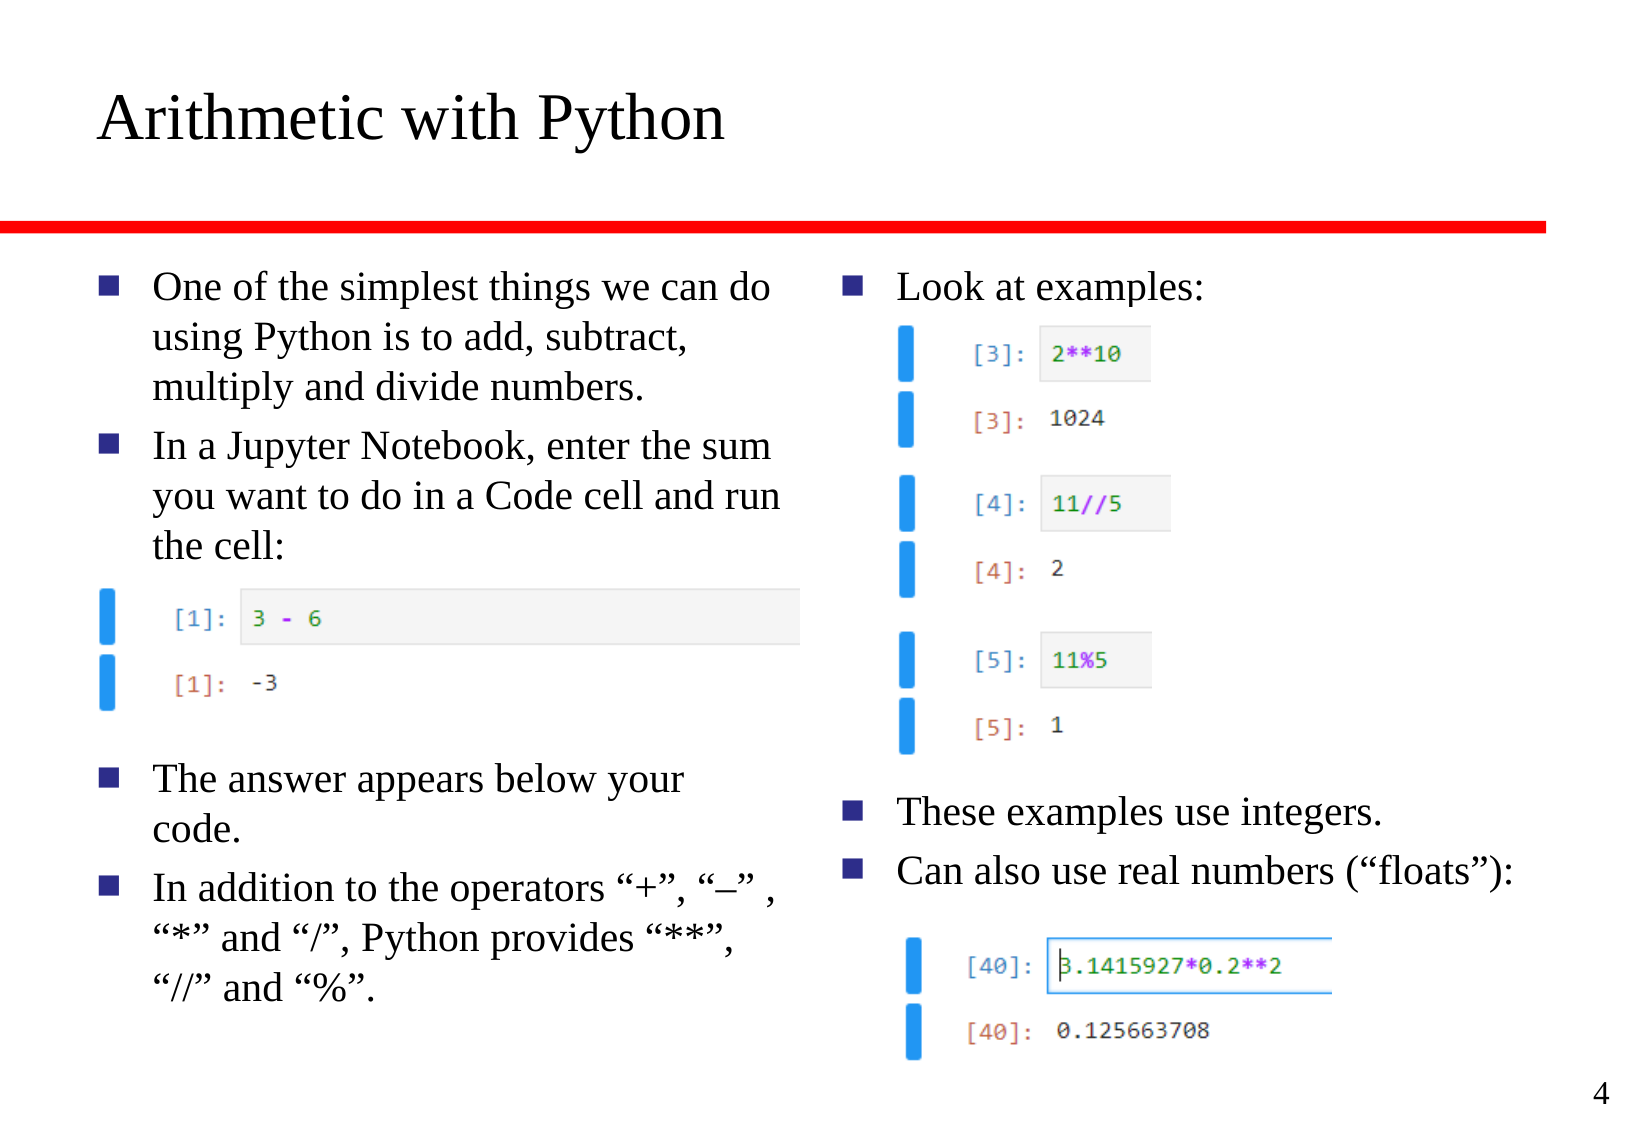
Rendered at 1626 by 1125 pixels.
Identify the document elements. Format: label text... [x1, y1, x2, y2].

picture [80, 562, 801, 730]
list One of the simplest things we can do using Python is to add, subtract, multiply and divide numbers. In a Jupyter Notebook, enter the sum you want to do in a Code cell and run the cell: The answer appears below your code. In addition to the operators “+”, “‒” , “*” and “/”, Python provides “**”, “//” and “%”. [80, 251, 801, 562]
list Look at examples: These examples use integers. Can also use real numbers (“floats”): [824, 251, 1544, 1095]
title Arithmetic with Python [80, 18, 1544, 207]
picture [887, 306, 1171, 780]
picture [888, 922, 1332, 1073]
text_box 4 [1245, 1063, 1625, 1124]
list One of the simplest things we can do using Python is to add, subtract, multiply and divide numbers. In a Jupyter Notebook, enter the sum you want to do in a Code cell and run the cell: The answer appears below your code. In addition to the operators “+”, “‒” , “*” and “/”, Python provides “**”, “//” and “%”. [80, 737, 801, 1095]
